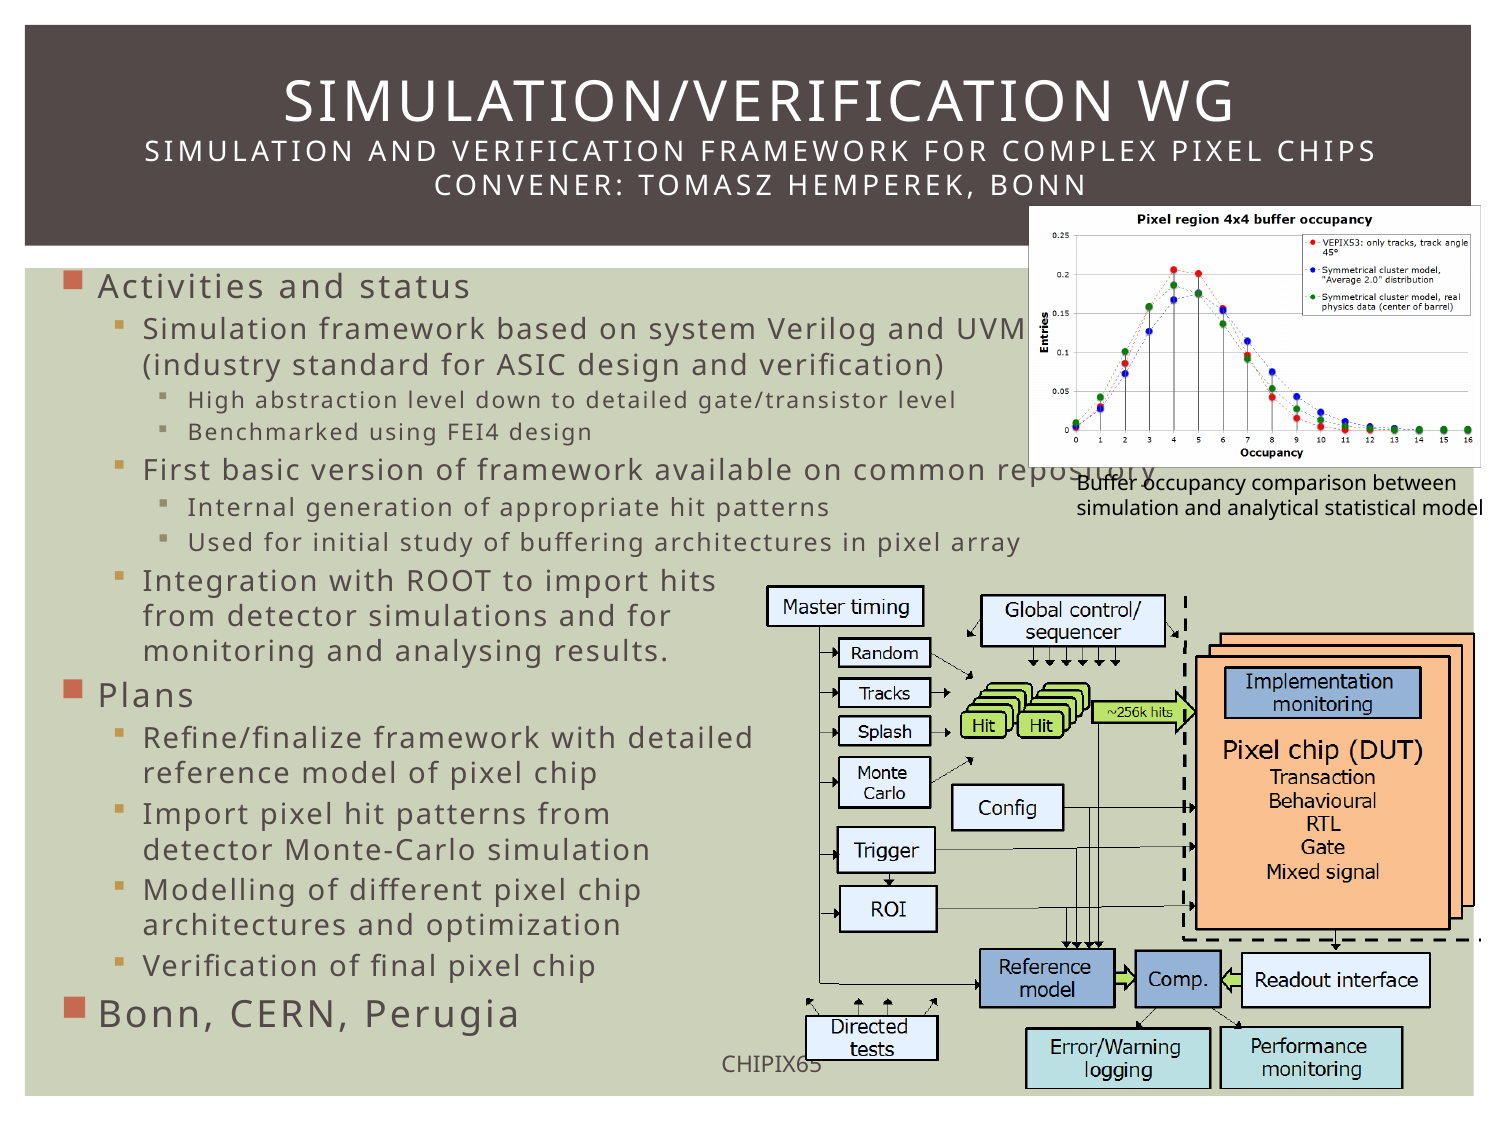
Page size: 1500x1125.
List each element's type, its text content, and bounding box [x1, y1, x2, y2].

title Simulation/verification WG Simulation and verification framework for complex pixel chips Convener: Tomasz Hemperek, Bonn [75, 56, 1450, 244]
text_box Buffer occupancy comparison between simulation and analytical statistical model [1061, 462, 1499, 528]
picture [766, 584, 1482, 1089]
footer CHIPIX65 [500, 1042, 761, 1088]
list Activities and status Simulation framework based on system Verilog and UVM (industry standard for ASIC design and verification) High abstraction level down to detailed gate/transistor level Benchmarked using FEI4 design First basic version of framework available on common repository Internal generation of appropriate hit patterns Used for initial study of buffering architectures in pixel array Integration with ROOT to import hits from detector simulations and for monitoring and analysing results. Plans Refine/finalize framework with detailed reference model of pixel chip Import pixel hit patterns from detector Monte-Carlo simulation Modelling of different pixel chip architectures and optimization Verification of final pixel chip Bonn, CERN, Perugia [37, 257, 1388, 1088]
picture [1028, 205, 1481, 469]
